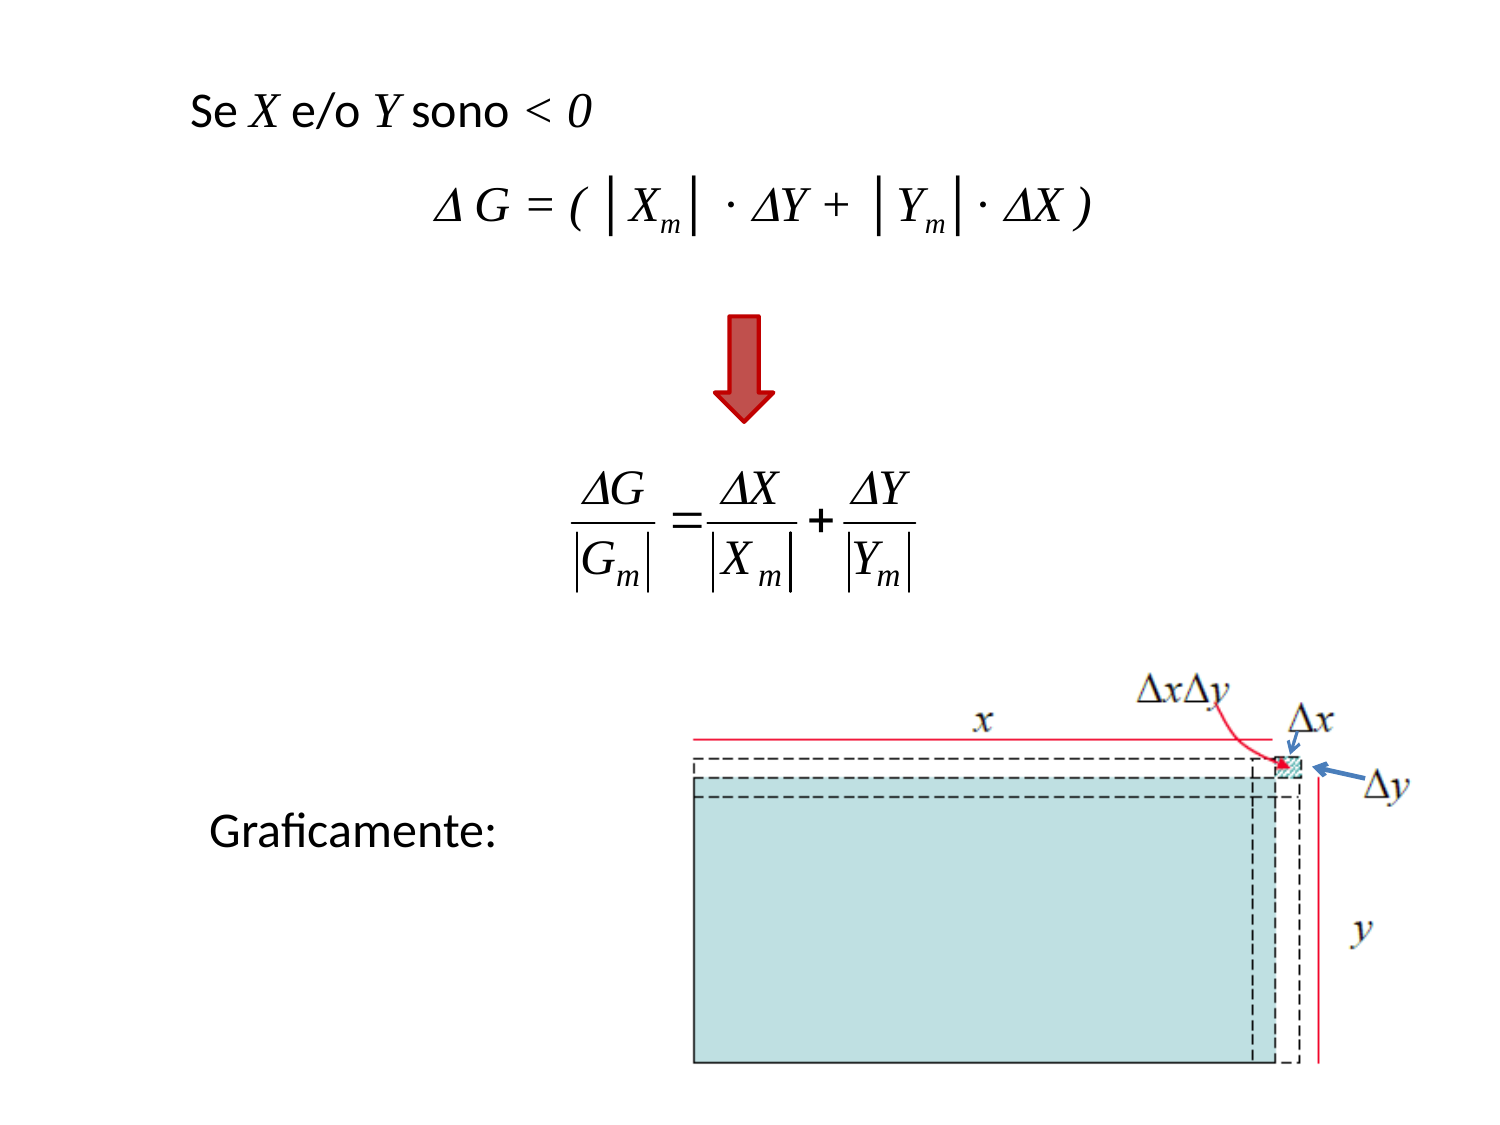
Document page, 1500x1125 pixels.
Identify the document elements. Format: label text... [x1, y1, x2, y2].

text_box Se X e/o Y sono < 0 [175, 70, 1008, 145]
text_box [563, 456, 924, 602]
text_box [637, 661, 1436, 1071]
text_box  G = ( │Xm│ ∙ Y + │Ym│∙ X ) [23, 163, 1500, 487]
text_box Graficamente: [194, 790, 632, 865]
text_box [712, 314, 776, 424]
